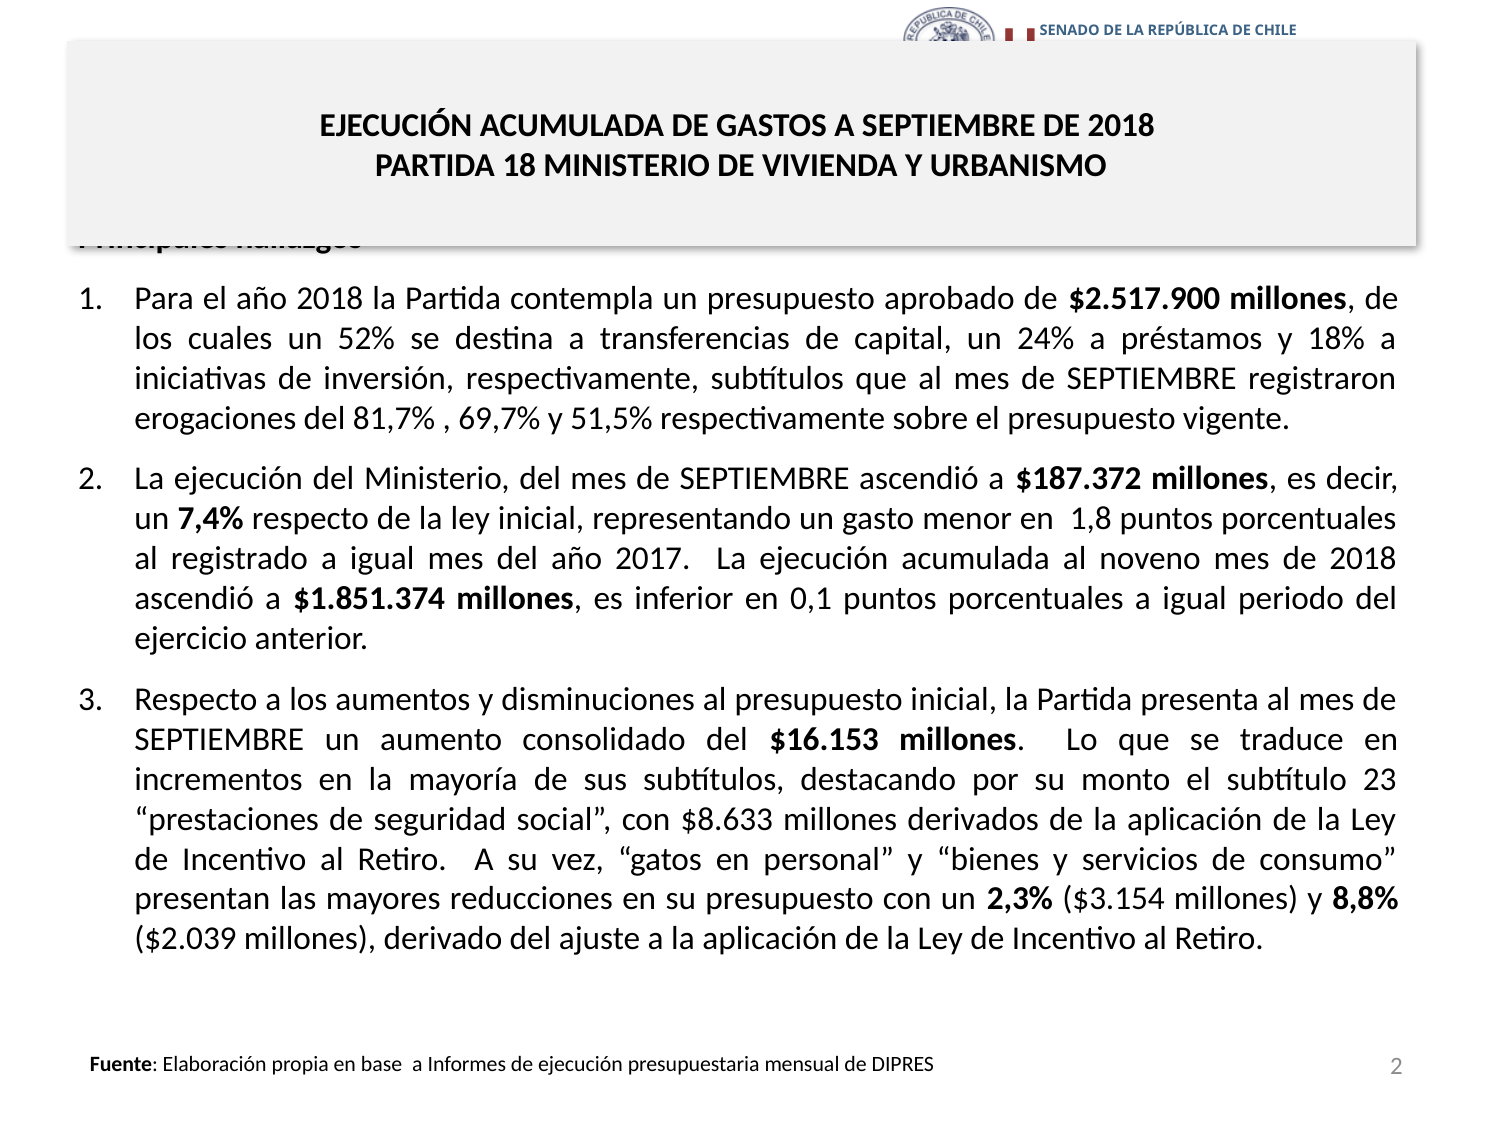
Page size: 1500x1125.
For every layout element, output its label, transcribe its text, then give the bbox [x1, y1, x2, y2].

title EJECUCIÓN ACUMULADA DE GASTOS A SEPTIEMBRE DE 2018 PARTIDA 18 MINISTERIO DE VIVIENDA Y URBANISMO [67, 41, 1415, 246]
text_box Principales hallazgos Para el año 2018 la Partida contempla un presupuesto aprobado de $2.517.900 millones, de los cuales un 52% se destina a transferencias de capital, un 24% a préstamos y 18% a iniciativas de inversión, respectivamente, subtítulos que al mes de SEPTIEMBRE registraron erogaciones del 81,7% , 69,7% y 51,5% respectivamente sobre el presupuesto vigente. La ejecución del Ministerio, del mes de SEPTIEMBRE ascendió a $187.372 millones, es decir, un 7,4% respecto de la ley inicial, representando un gasto menor en 1,8 puntos porcentuales al registrado a igual mes del año 2017. La ejecución acumulada al noveno mes de 2018 ascendió a $1.851.374 millones, es inferior en 0,1 puntos porcentuales a igual periodo del ejercicio anterior. Respecto a los aumentos y disminuciones al presupuesto inicial, la Partida presenta al mes de SEPTIEMBRE un aumento consolidado del $16.153 millones. Lo que se traduce en incrementos en la mayoría de sus subtítulos, destacando por su monto el subtítulo 23 “prestaciones de seguridad social”, con $8.633 millones derivados de la aplicación de la Ley de Incentivo al Retiro. A su vez, “gatos en personal” y “bienes y servicios de consumo” presentan las mayores reducciones en su presupuesto con un 2,3% ($3.154 millones) y 8,8% ($2.039 millones), derivado del ajuste a la aplicación de la Ley de Incentivo al Retiro. [63, 208, 1414, 1047]
slide_number 2 [1067, 1035, 1418, 1095]
picture [903, 7, 997, 41]
